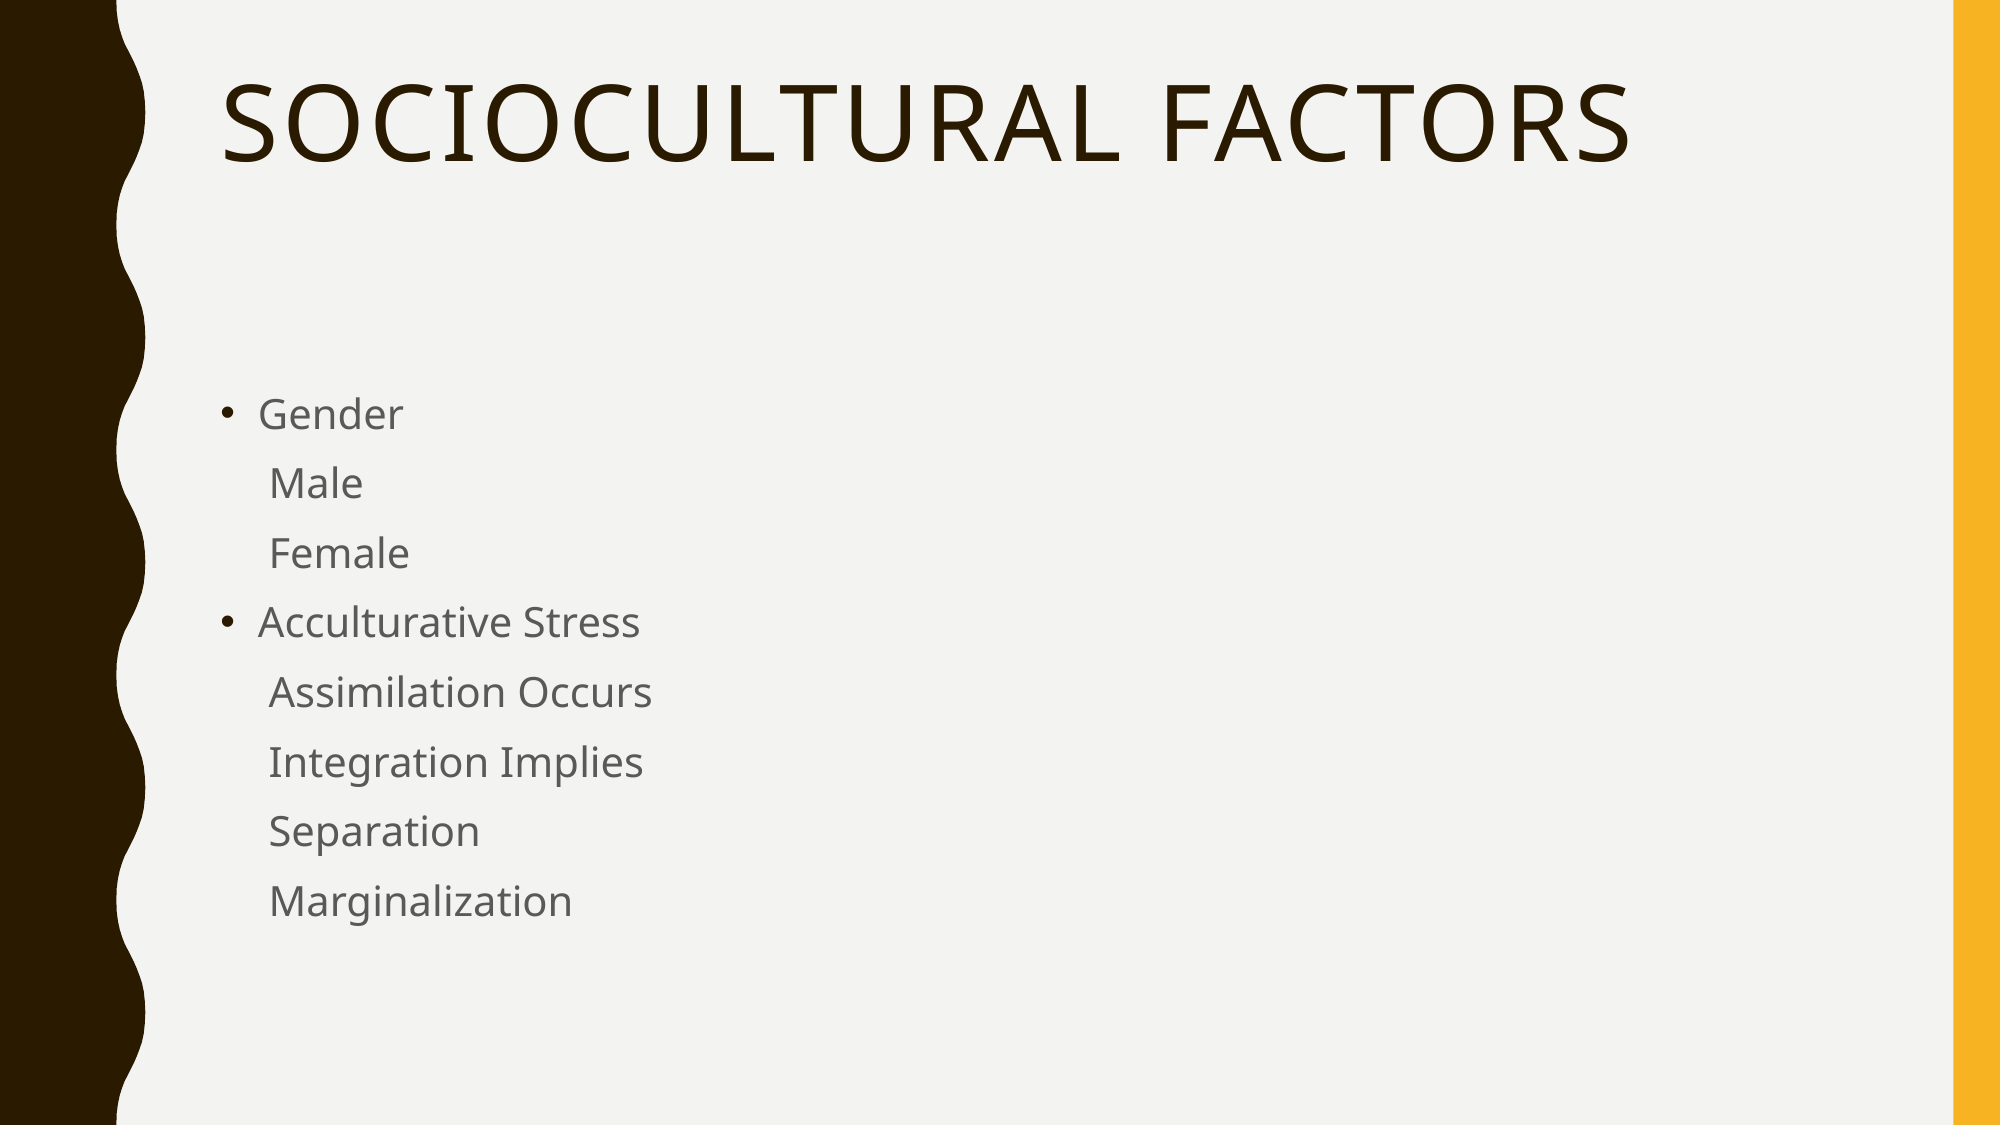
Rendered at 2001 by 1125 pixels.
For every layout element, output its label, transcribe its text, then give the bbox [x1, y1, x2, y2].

list Gender Male Female Acculturative Stress Assimilation Occurs Integration Implies Separation Marginalization [205, 375, 1875, 965]
title Sociocultural Factors [205, 62, 1875, 308]
